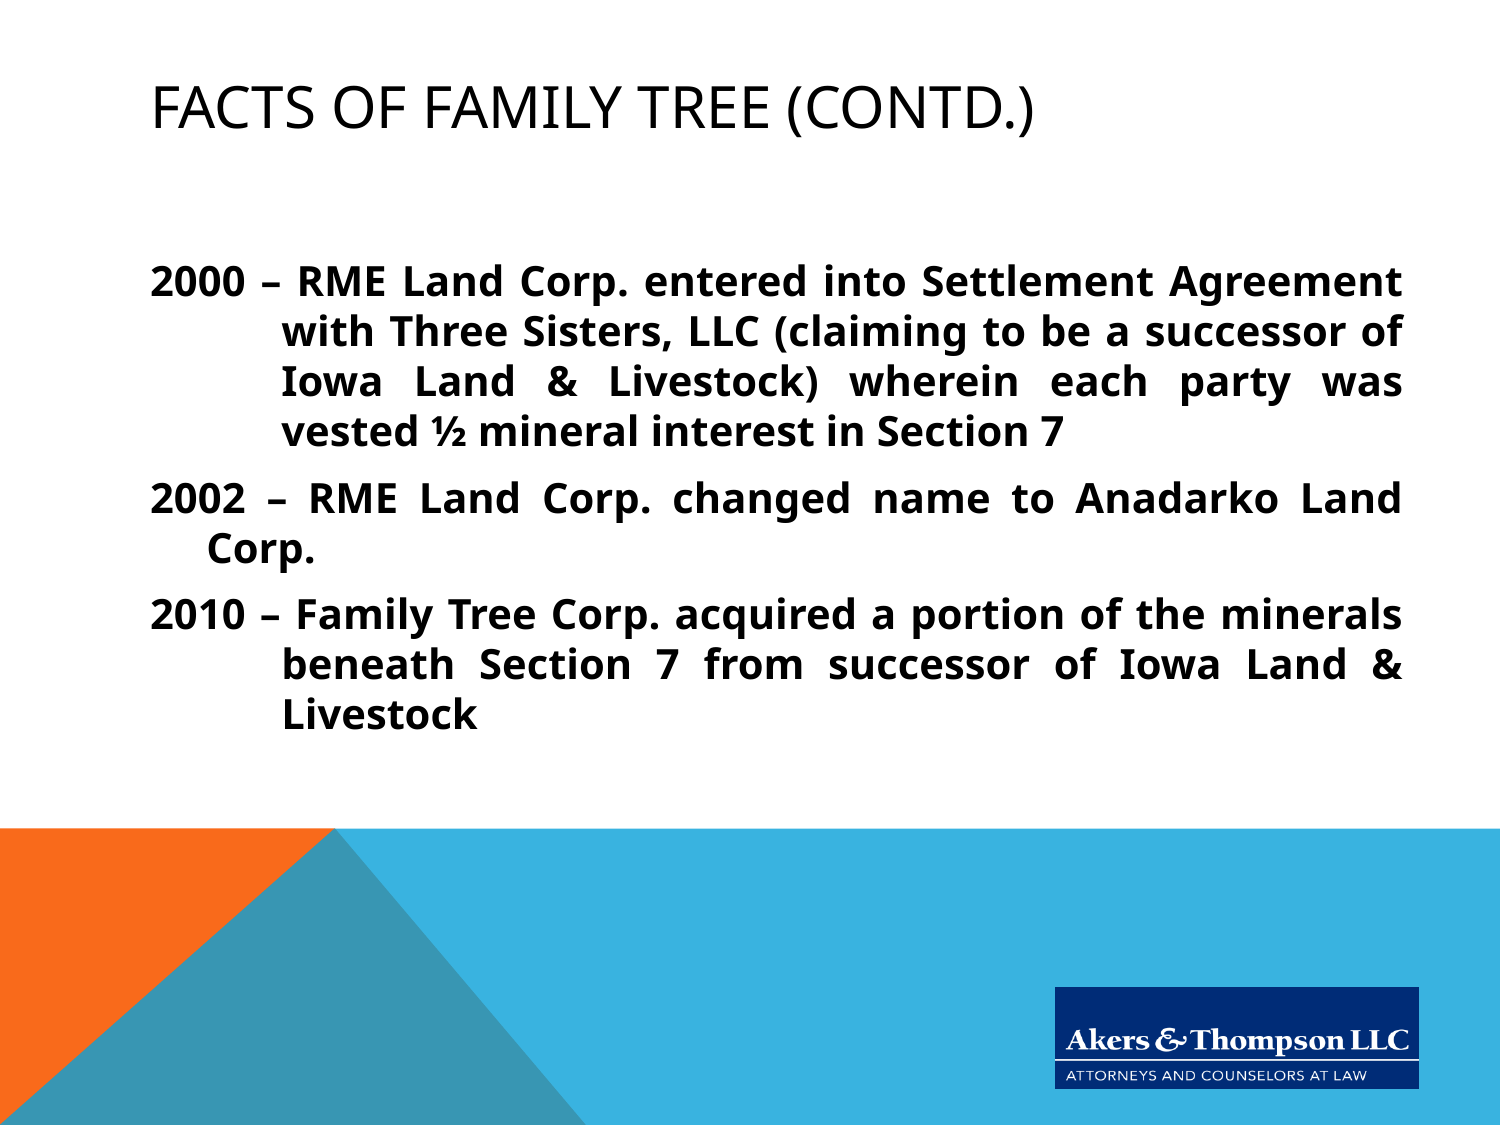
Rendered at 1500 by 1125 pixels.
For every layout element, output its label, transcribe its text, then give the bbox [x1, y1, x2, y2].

picture [1054, 987, 1419, 1090]
list 2000 – RME Land Corp. entered into Settlement Agreement with Three Sisters, LLC (claiming to be a successor of Iowa Land & Livestock) wherein each party was vested ½ mineral interest in Section 7 2002 – RME Land Corp. changed name to Anadarko Land Corp. 2010 – Family Tree Corp. acquired a portion of the minerals beneath Section 7 from successor of Iowa Land & Livestock [135, 180, 1419, 768]
title Facts of Family Tree (Contd.) [135, 60, 1369, 150]
